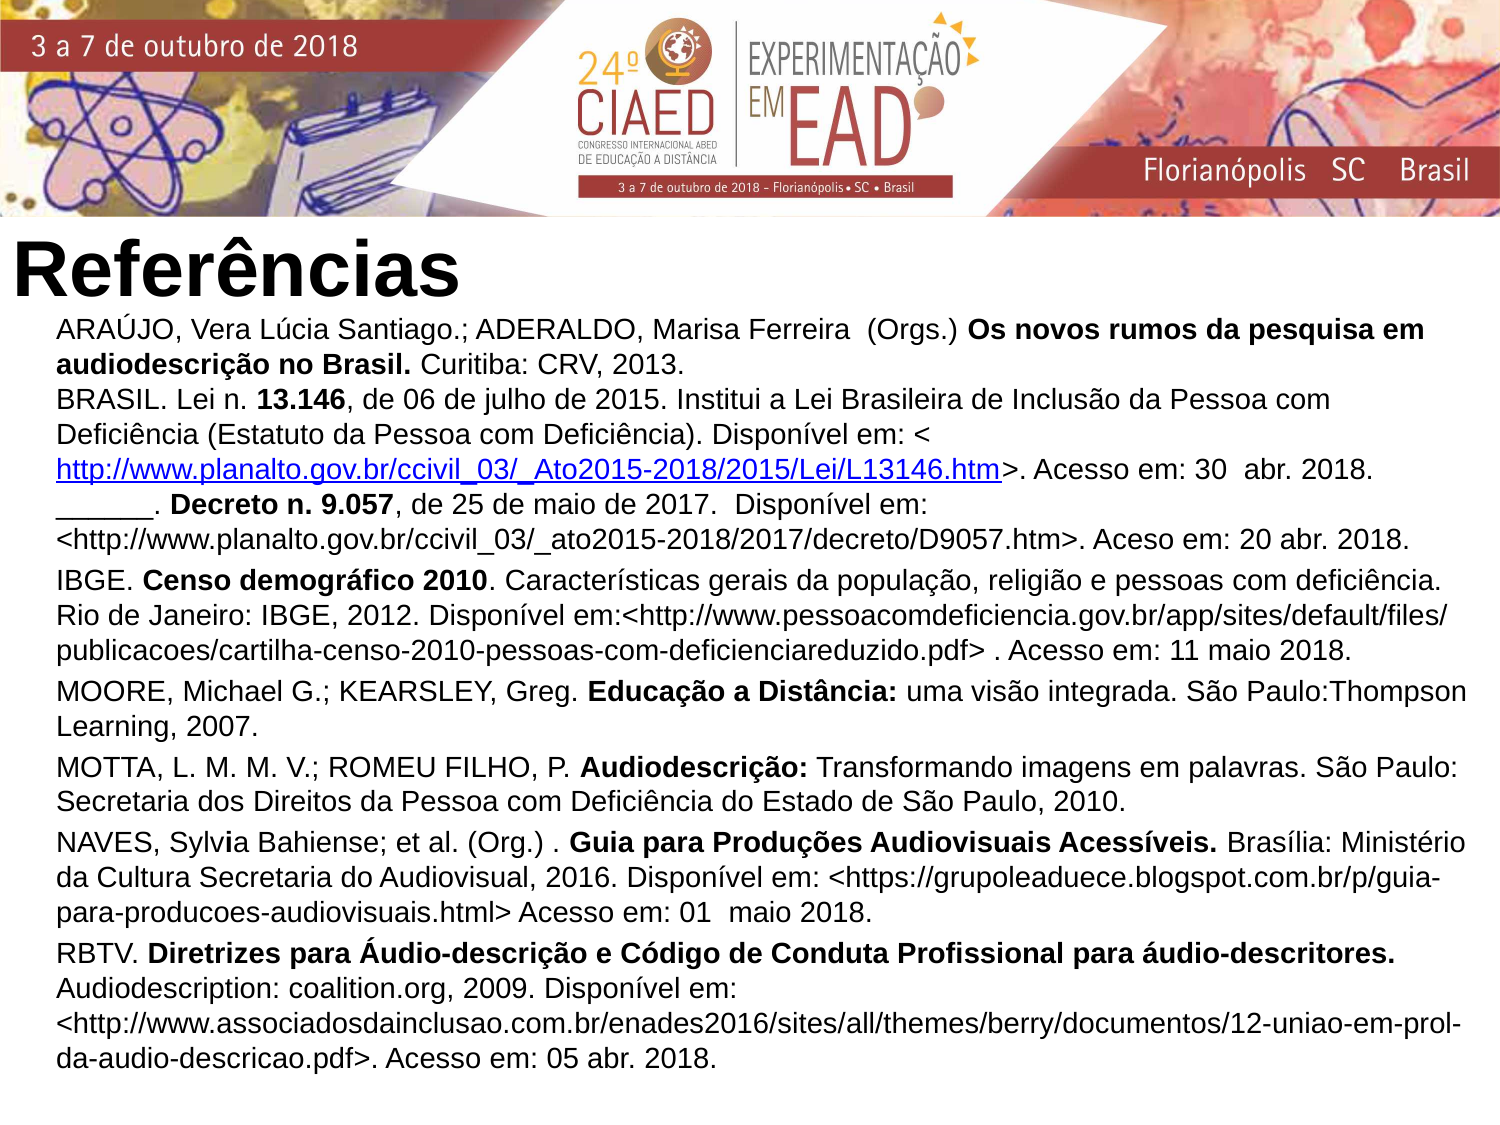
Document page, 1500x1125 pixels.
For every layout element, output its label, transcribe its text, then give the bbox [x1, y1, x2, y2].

text_box Referências [0, 209, 1496, 398]
picture [0, 0, 1500, 217]
text_box ARAÚJO, Vera Lúcia Santiago.; ADERALDO, Marisa Ferreira (Orgs.) Os novos rumos da pesquisa em audiodescrição no Brasil. Curitiba: CRV, 2013. BRASIL. Lei n. 13.146, de 06 de julho de 2015. Institui a Lei Brasileira de Inclusão da Pessoa com Deficiência (Estatuto da Pessoa com Deficiência). Disponível em: < http://www.planalto.gov.br/ccivil_03/_Ato2015-2018/2015/Lei/L13146.htm>. Acesso em: 30 abr. 2018. ______. Decreto n. 9.057, de 25 de maio de 2017. Disponível em: <http://www.planalto.gov.br/ccivil_03/_ato2015-2018/2017/decreto/D9057.htm>. Aceso em: 20 abr. 2018. IBGE. Censo demográfico 2010. Características gerais da população, religião e pessoas com deficiência. Rio de Janeiro: IBGE, 2012. Disponível em:<http://www.pessoacomdeficiencia.gov.br/app/sites/default/files/publicacoes/cartilha-censo-2010-pessoas-com-deficienciareduzido.pdf> . Acesso em: 11 maio 2018. MOORE, Michael G.; KEARSLEY, Greg. Educação a Distância: uma visão integrada. São Paulo:Thompson Learning, 2007. MOTTA, L. M. M. V.; ROMEU FILHO, P. Audiodescrição: Transformando imagens em palavras. São Paulo: Secretaria dos Direitos da Pessoa com Deficiência do Estado de São Paulo, 2010. NAVES, Sylvia Bahiense; et al. (Org.) . Guia para Produções Audiovisuais Acessíveis. Brasília: Ministério da Cultura Secretaria do Audiovisual, 2016. Disponível em: <https://grupoleaduece.blogspot.com.br/p/guia-para-producoes-audiovisuais.html> Acesso em: 01 maio 2018. RBTV. Diretrizes para Áudio-descrição e Código de Conduta Profissional para áudio-descritores. Audiodescription: coalition.org, 2009. Disponível em: <http://www.associadosdainclusao.com.br/enades2016/sites/all/themes/berry/documentos/12-uniao-em-prol-da-audio-descricao.pdf>. Acesso em: 05 abr. 2018. [41, 398, 1494, 529]
